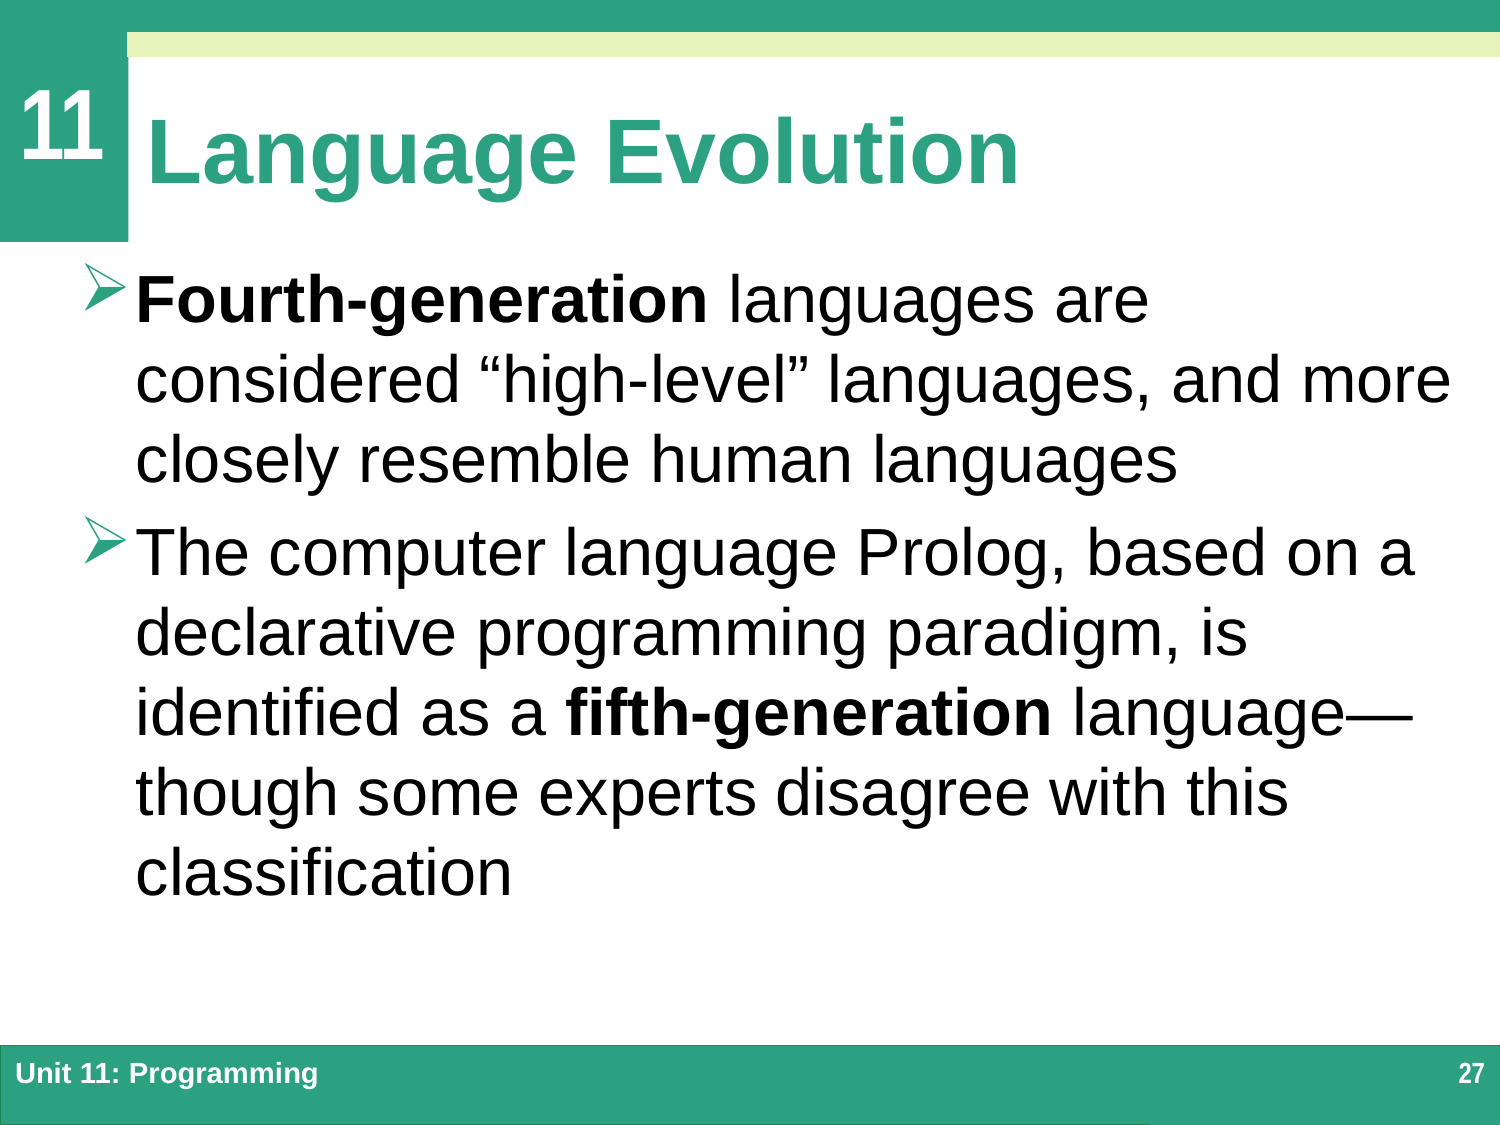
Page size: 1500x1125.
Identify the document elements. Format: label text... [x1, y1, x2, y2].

list Fourth-generation languages are considered “high-level” languages, and more closely resemble human languages The computer language Prolog, based on a declarative programming paradigm, is identified as a fifth-generation language—though some experts disagree with this classification [64, 247, 1500, 1006]
title Language Evolution [131, 60, 1500, 234]
footer Unit 11: Programming [0, 1046, 1149, 1125]
slide_number 27 [1149, 1046, 1500, 1125]
